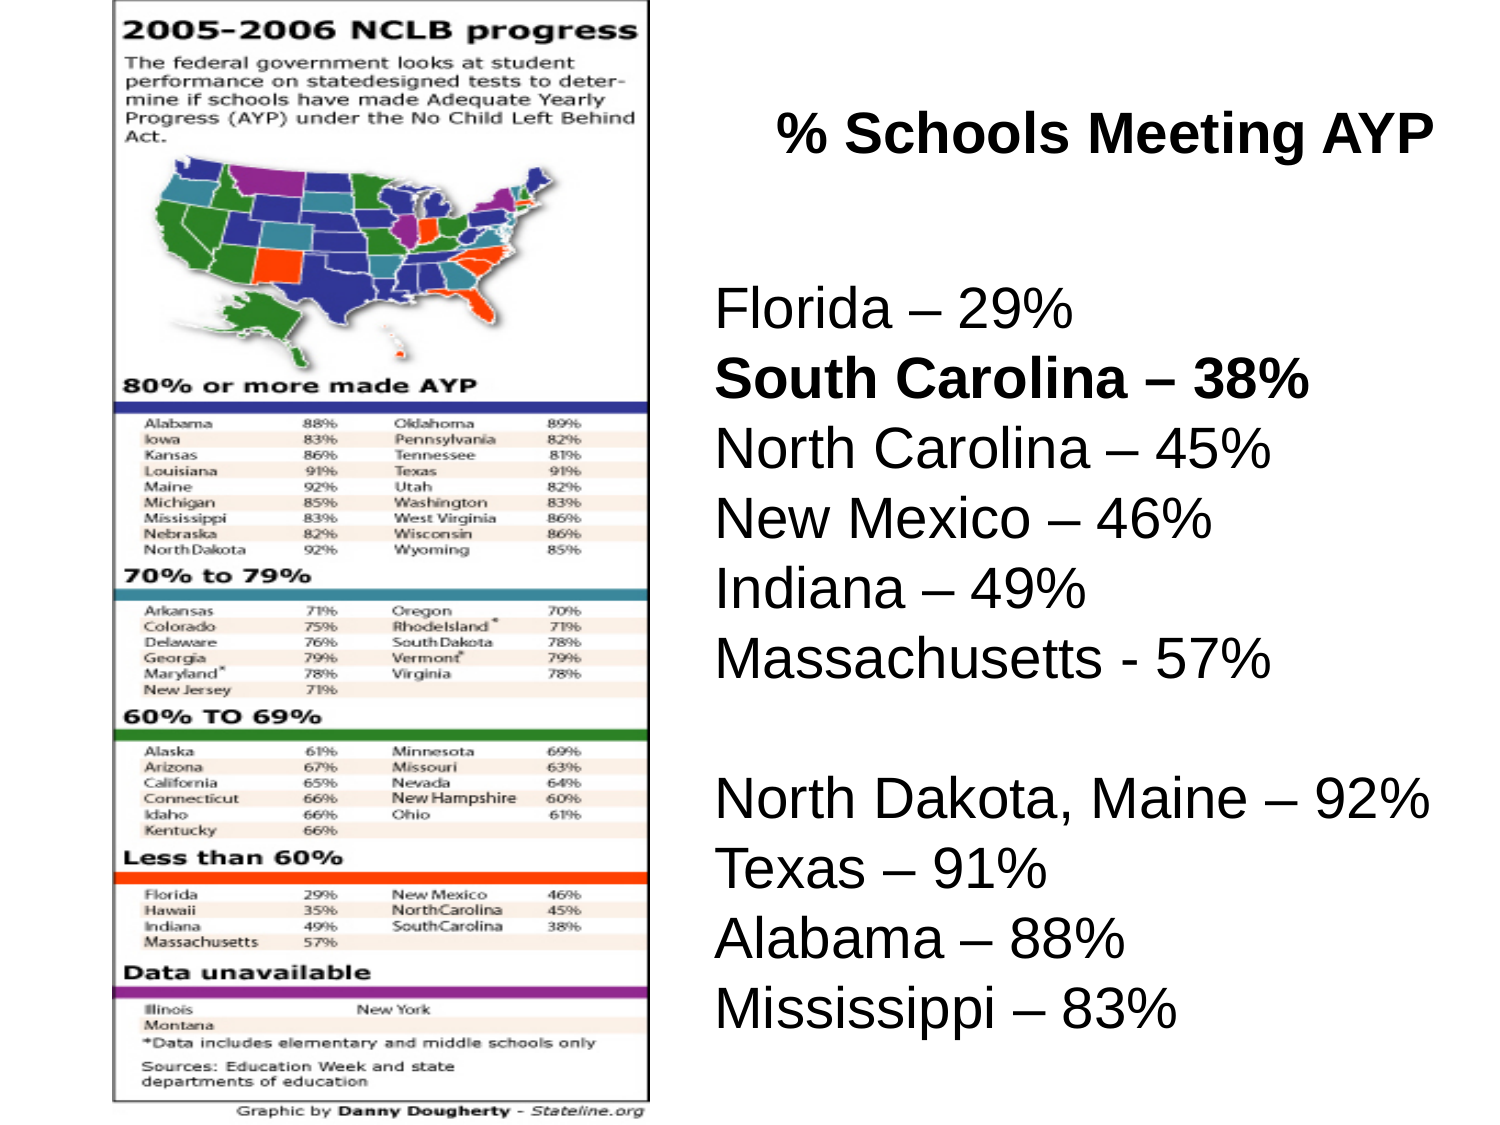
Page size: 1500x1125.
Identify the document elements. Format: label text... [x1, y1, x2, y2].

text_box % Schools Meeting AYP [750, 87, 1463, 173]
picture [112, 0, 651, 1125]
text_box Florida – 29% South Carolina – 38% North Carolina – 45% New Mexico – 46% Indiana – 49% Massachusetts - 57% North Dakota, Maine – 92% Texas – 91% Alabama – 88% Mississippi – 83% [699, 262, 1463, 1047]
